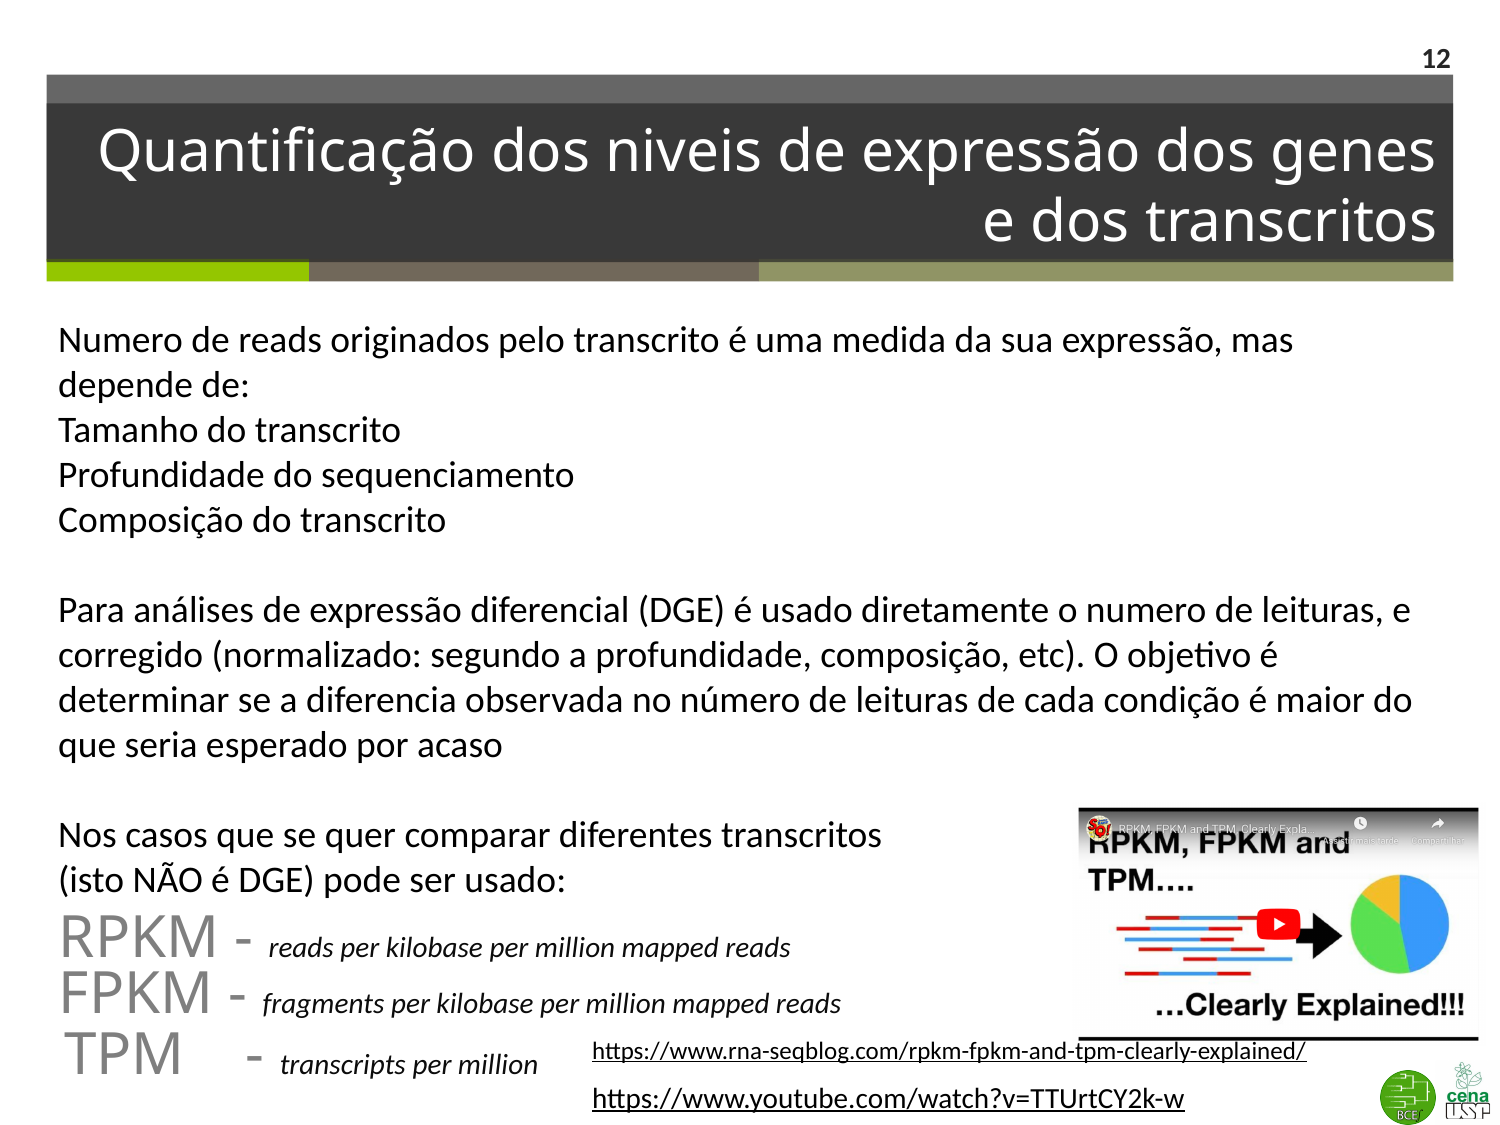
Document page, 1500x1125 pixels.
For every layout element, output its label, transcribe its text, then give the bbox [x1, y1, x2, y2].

text_box https://www.youtube.com/watch?v=TTUrtCY2k-w [1027, 1071, 1327, 1122]
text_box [18, 865, 1024, 1125]
picture [1380, 1060, 1500, 1125]
slide_number 12 [1362, 27, 1466, 87]
title Quantificação dos niveis de expressão dos genes e dos transcritos [46, 103, 1454, 263]
text_box https://www.rna-seqblog.com/rpkm-fpkm-and-tpm-clearly-explained/ [1027, 1026, 1327, 1071]
picture [1071, 802, 1486, 1046]
text_box Numero de reads originados pelo transcrito é uma medida da sua expressão, mas depende de: Tamanho do transcrito Profundidade do sequenciamento Composição do transcrito Para análises de expressão diferencial (DGE) é usado diretamente o numero de leituras, e corregido (normalizado: segundo a profundidade, composição, etc). O objetivo é determinar se a diferencia observada no número de leituras de cada condição é maior do que seria esperado por acaso Nos casos que se quer comparar diferentes transcritos (isto NÃO é DGE) pode ser usado: [43, 307, 1454, 953]
